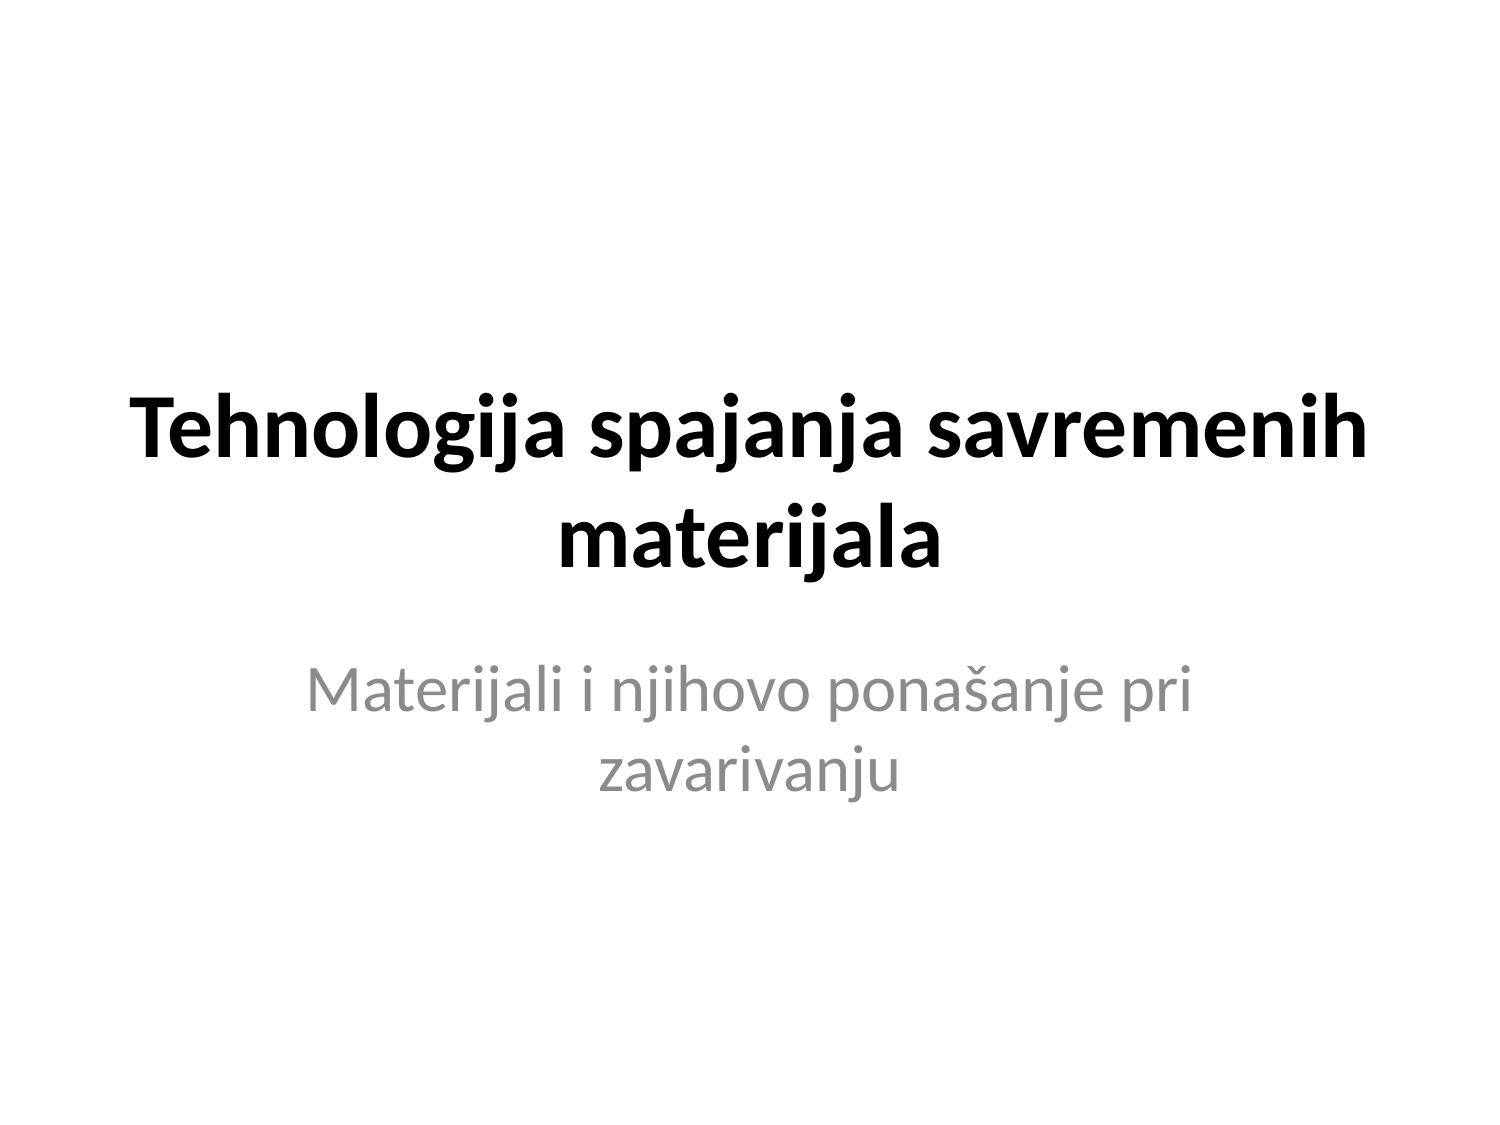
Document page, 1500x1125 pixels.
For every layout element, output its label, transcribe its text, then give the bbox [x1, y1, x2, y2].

subtitle Materijali i njihovo ponašanje pri zavarivanju [225, 637, 1275, 925]
title Tehnologija spajanja savremenih materijala [112, 349, 1388, 713]
